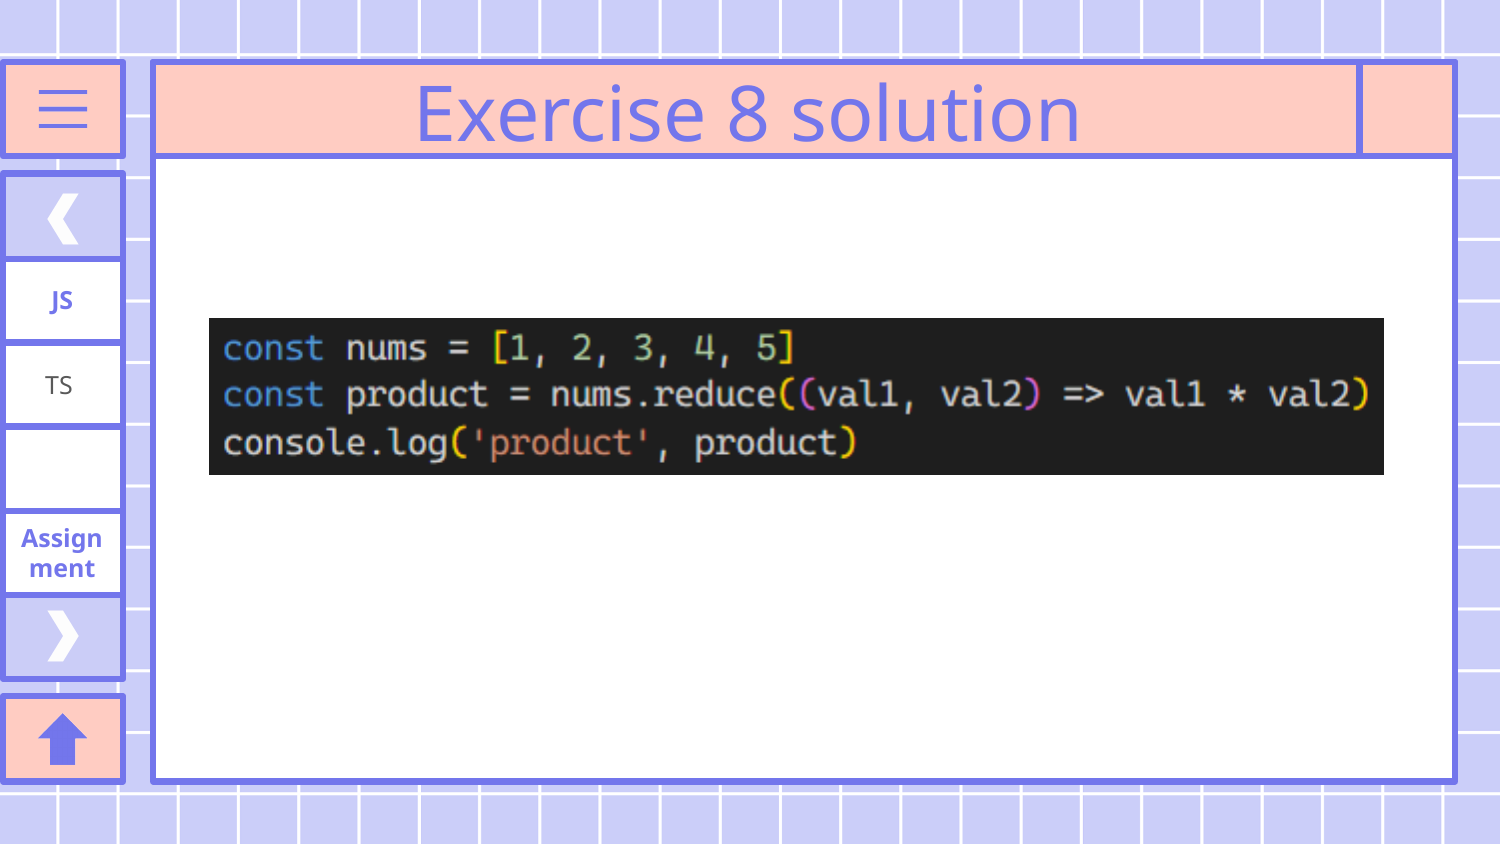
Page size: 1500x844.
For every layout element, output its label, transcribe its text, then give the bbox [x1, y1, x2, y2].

text_box JS [20, 281, 104, 319]
text_box Assignment [20, 533, 104, 572]
title Exercise 8 solution [128, 13, 1369, 209]
text_box TS [20, 365, 104, 403]
picture [38, 610, 88, 662]
picture [0, 0, 1500, 844]
picture [37, 713, 88, 765]
picture [38, 193, 88, 245]
picture [38, 90, 88, 129]
